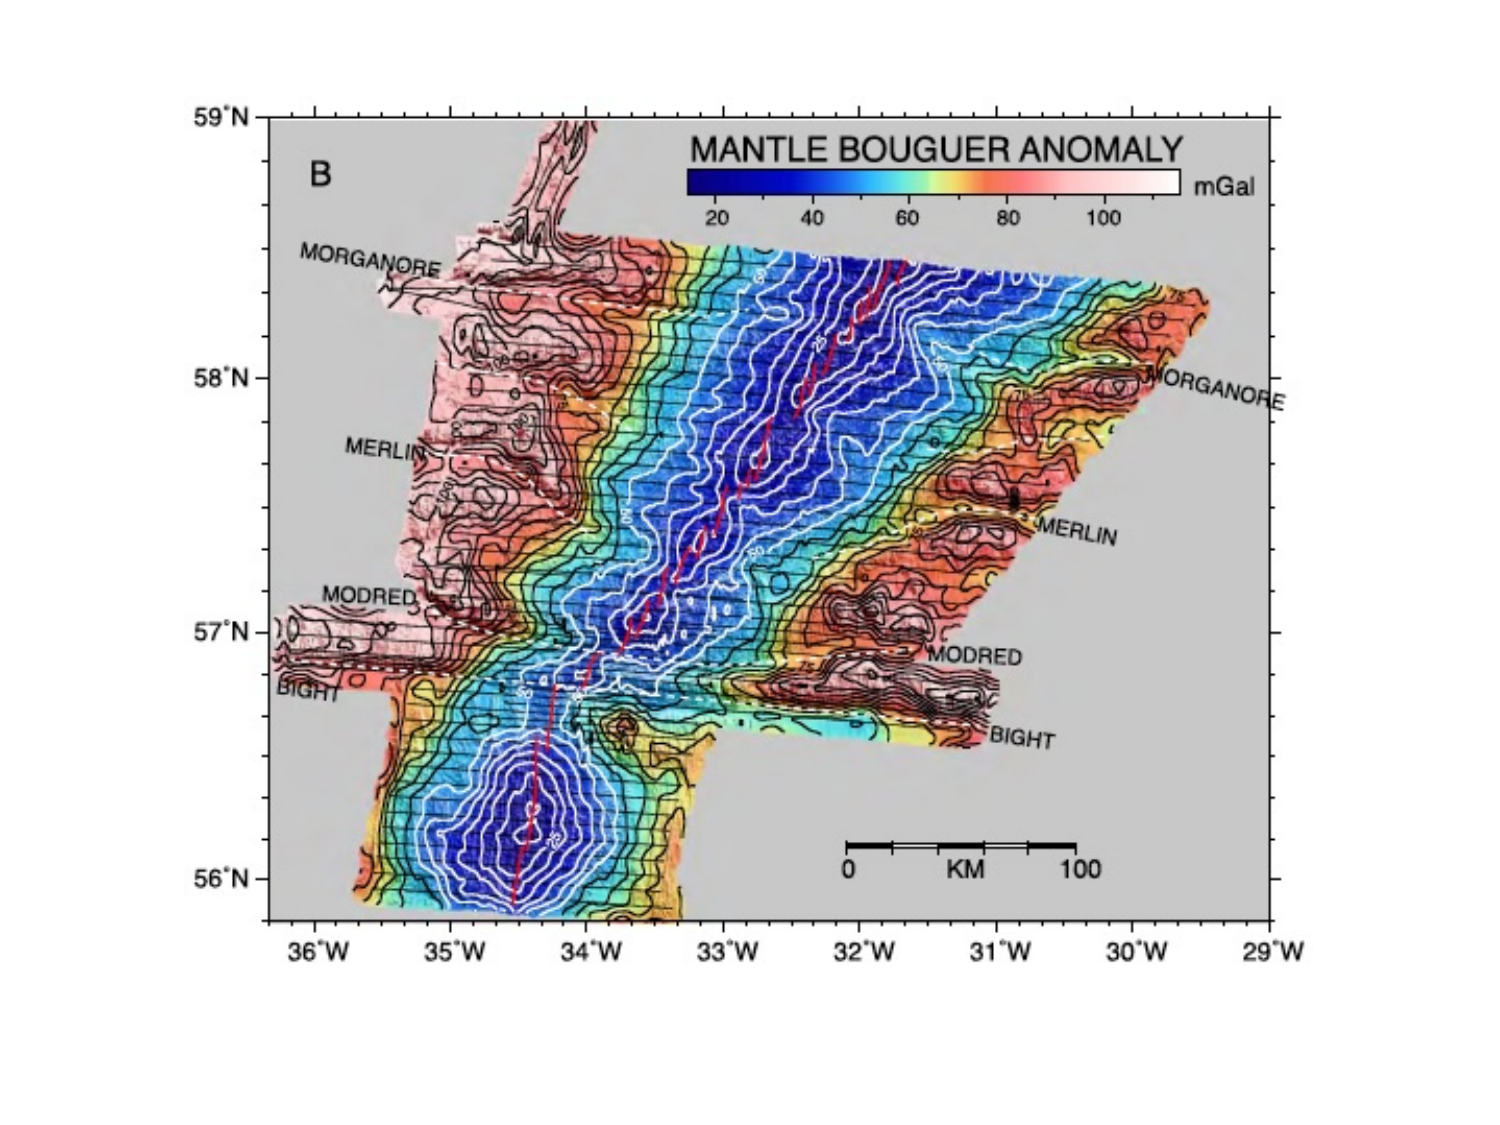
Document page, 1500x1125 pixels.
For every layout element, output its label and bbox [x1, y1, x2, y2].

picture [183, 96, 1313, 983]
